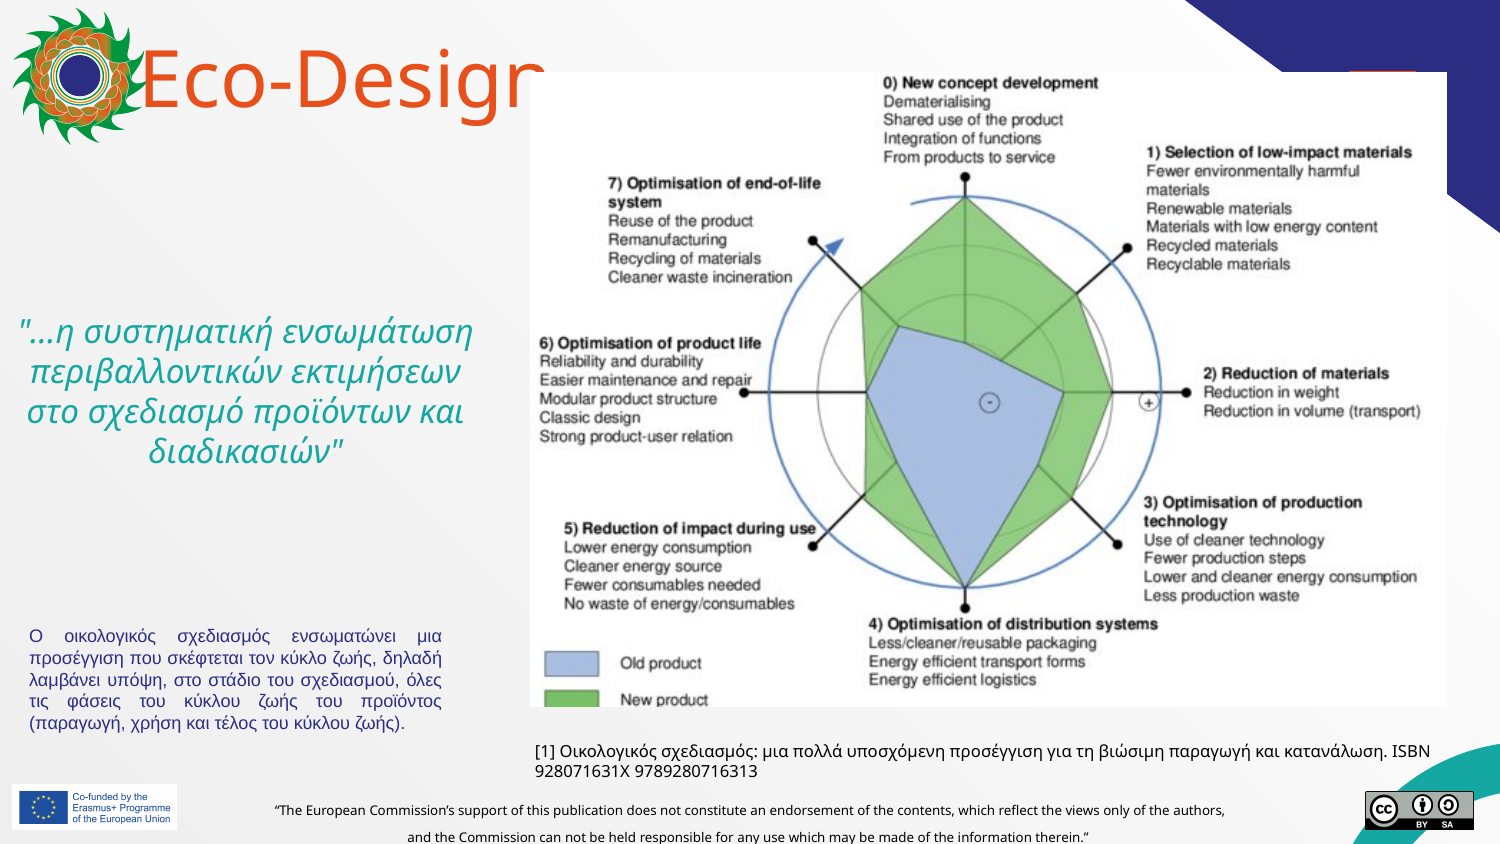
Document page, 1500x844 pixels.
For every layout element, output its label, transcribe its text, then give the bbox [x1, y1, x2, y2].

text_box "...η συστηματική ενσωμάτωση περιβαλλοντικών εκτιμήσεων στο σχεδιασμό προϊόντων και διαδικασιών" [0, 303, 492, 478]
text_box Ο οικολογικός σχεδιασμός ενσωματώνει μια προσέγγιση που σκέφτεται τον κύκλο ζωής, δηλαδή λαμβάνει υπόψη, στο στάδιο του σχεδιασμού, όλες τις φάσεις του κύκλου ζωής του προϊόντος (παραγωγή, χρήση και τέλος του κύκλου ζωής). [14, 617, 457, 748]
picture [1365, 791, 1474, 830]
picture [11, 784, 177, 830]
picture [11, 6, 151, 13]
picture [529, 72, 1448, 708]
title Eco-Design [0, 13, 979, 180]
text_box [1] Οικολογικός σχεδιασμός: μια πολλά υποσχόμενη προσέγγιση για τη βιώσιμη παραγωγή και κατανάλωση. ISBN 928071631X 9789280716313 [520, 733, 1500, 789]
